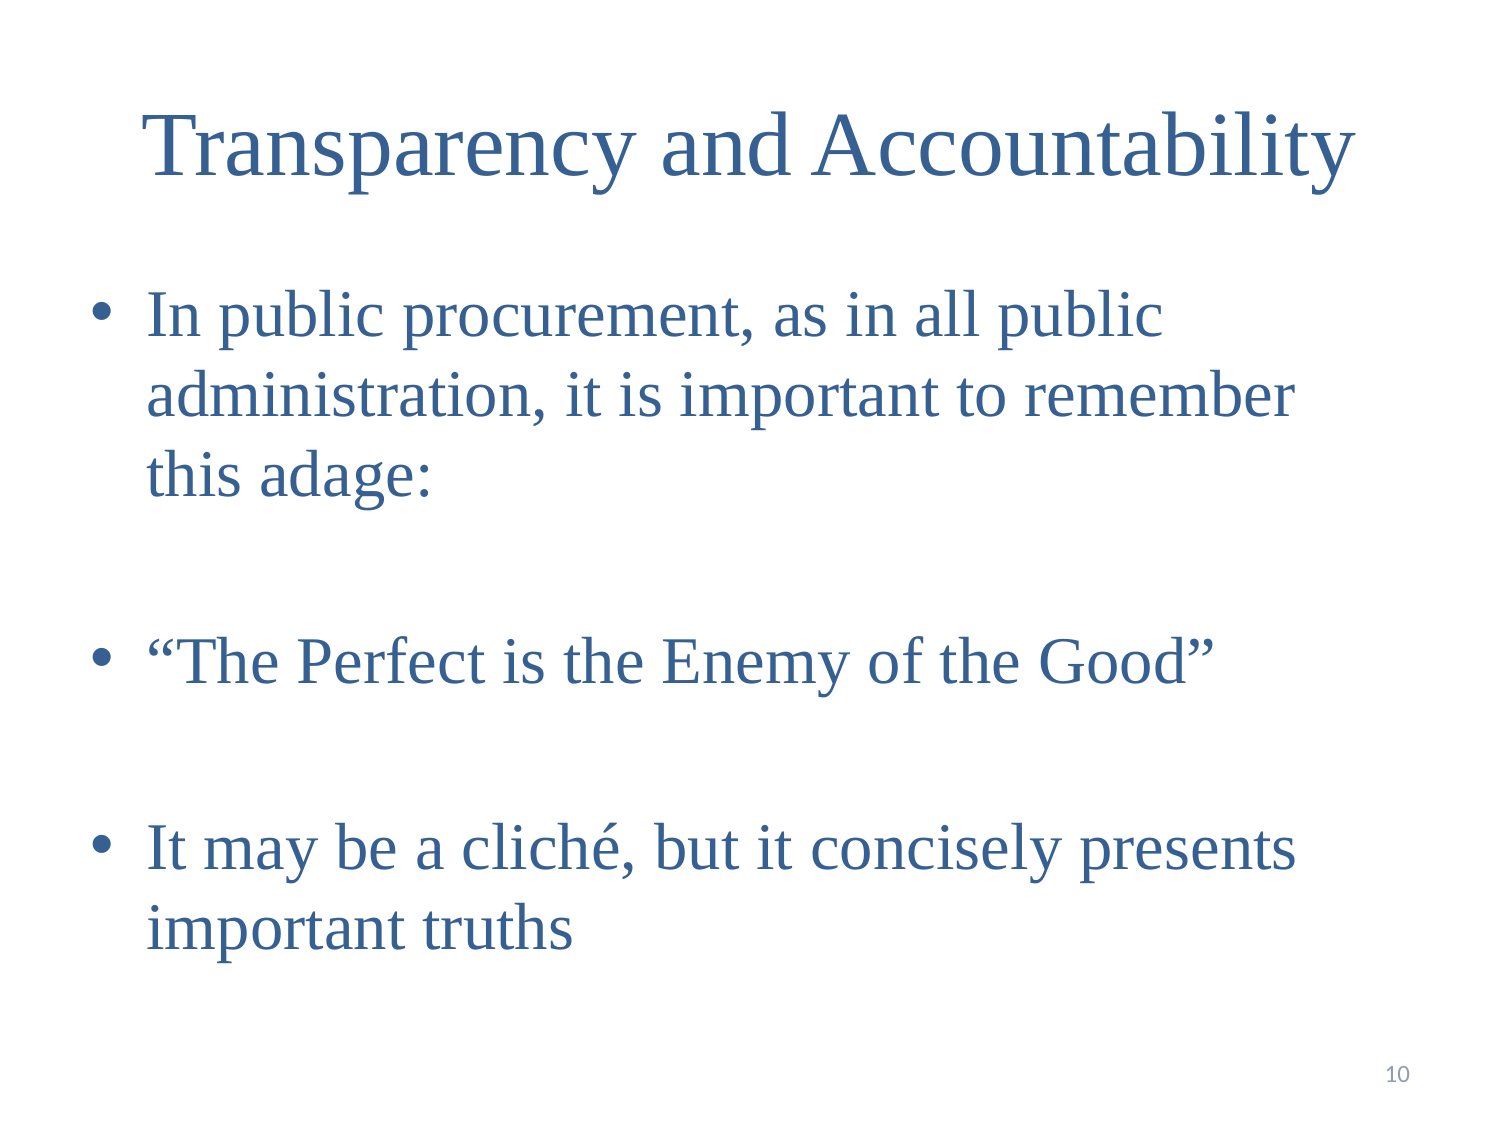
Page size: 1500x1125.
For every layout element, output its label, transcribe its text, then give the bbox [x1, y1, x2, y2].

list In public procurement, as in all public administration, it is important to remember this adage: “The Perfect is the Enemy of the Good” It may be a cliché, but it concisely presents important truths [75, 262, 1425, 1005]
title Transparency and Accountability [75, 45, 1425, 233]
slide_number 10 [1074, 1042, 1425, 1103]
